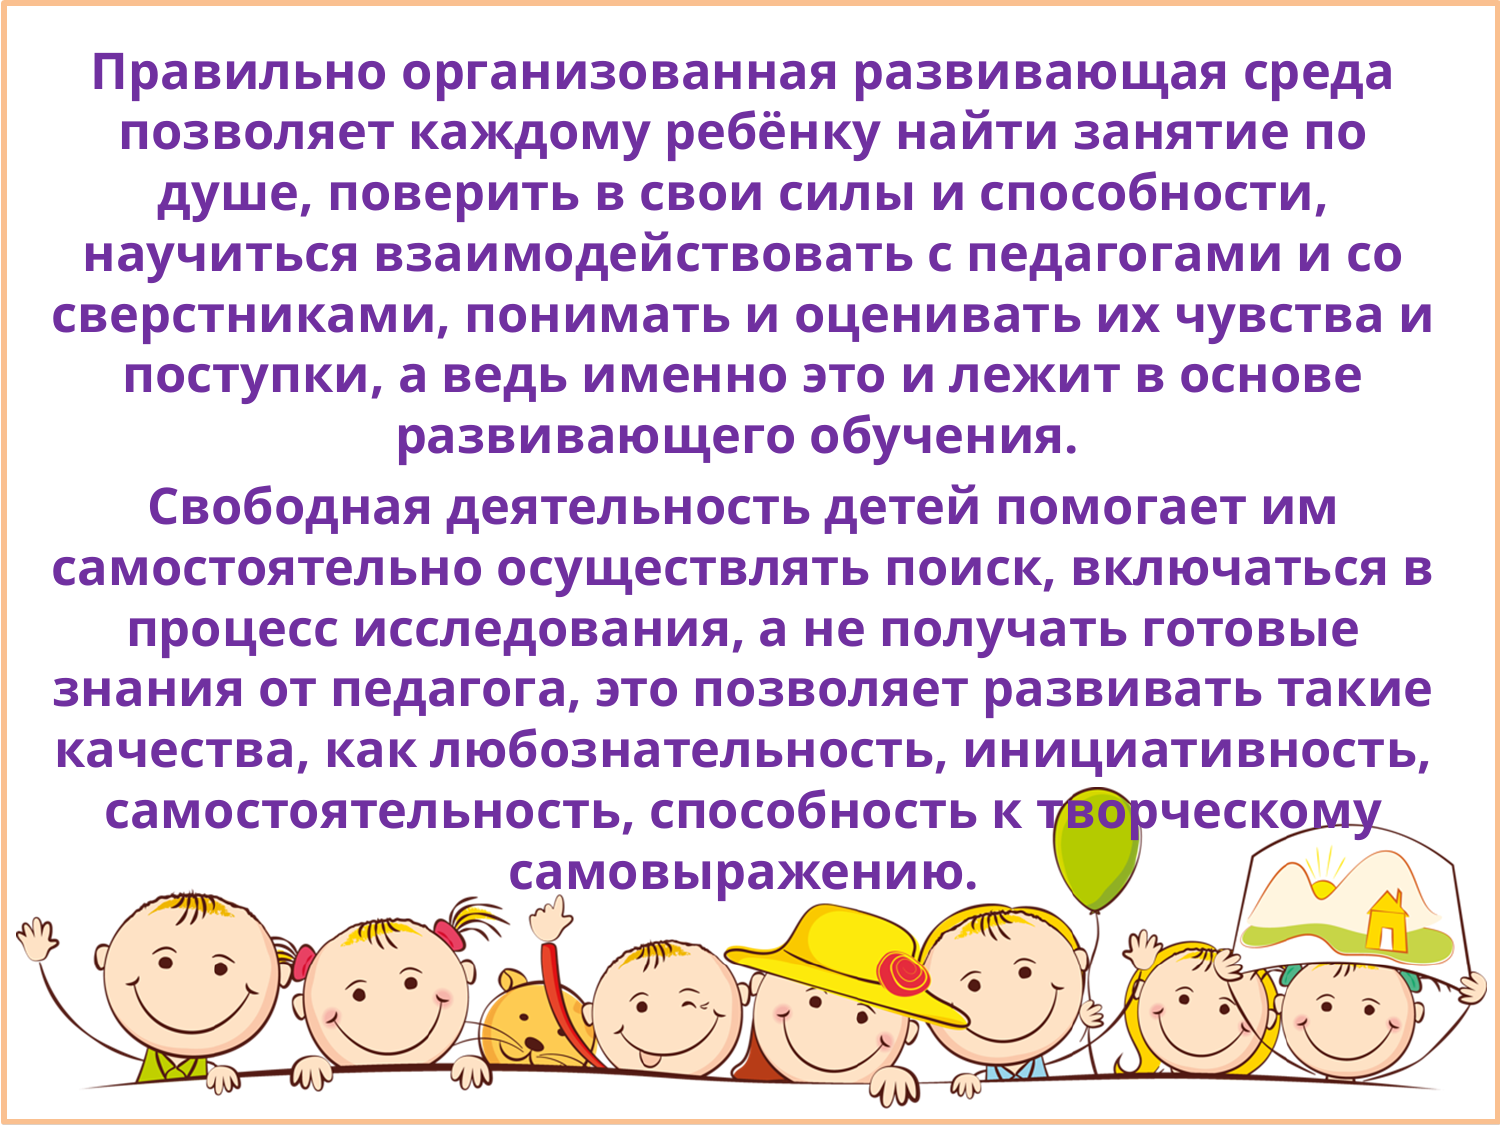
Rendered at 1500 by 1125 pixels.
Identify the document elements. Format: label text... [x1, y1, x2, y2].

list Правильно организованная развивающая среда позволяет каждому ребёнку найти занятие по душе, поверить в свои силы и способности, научиться взаимодействовать с педагогами и со сверстниками, понимать и оценивать их чувства и поступки, а ведь именно это и лежит в основе развивающего обучения. Свободная деятельность детей помогает им самостоятельно осуществлять поиск, включаться в процесс исследования, а не получать готовые знания от педагога, это позволяет развивать такие качества, как любознательность, инициативность, самостоятельность, способность к творческому самовыражению. [29, 30, 1459, 929]
picture [0, 0, 1500, 1125]
